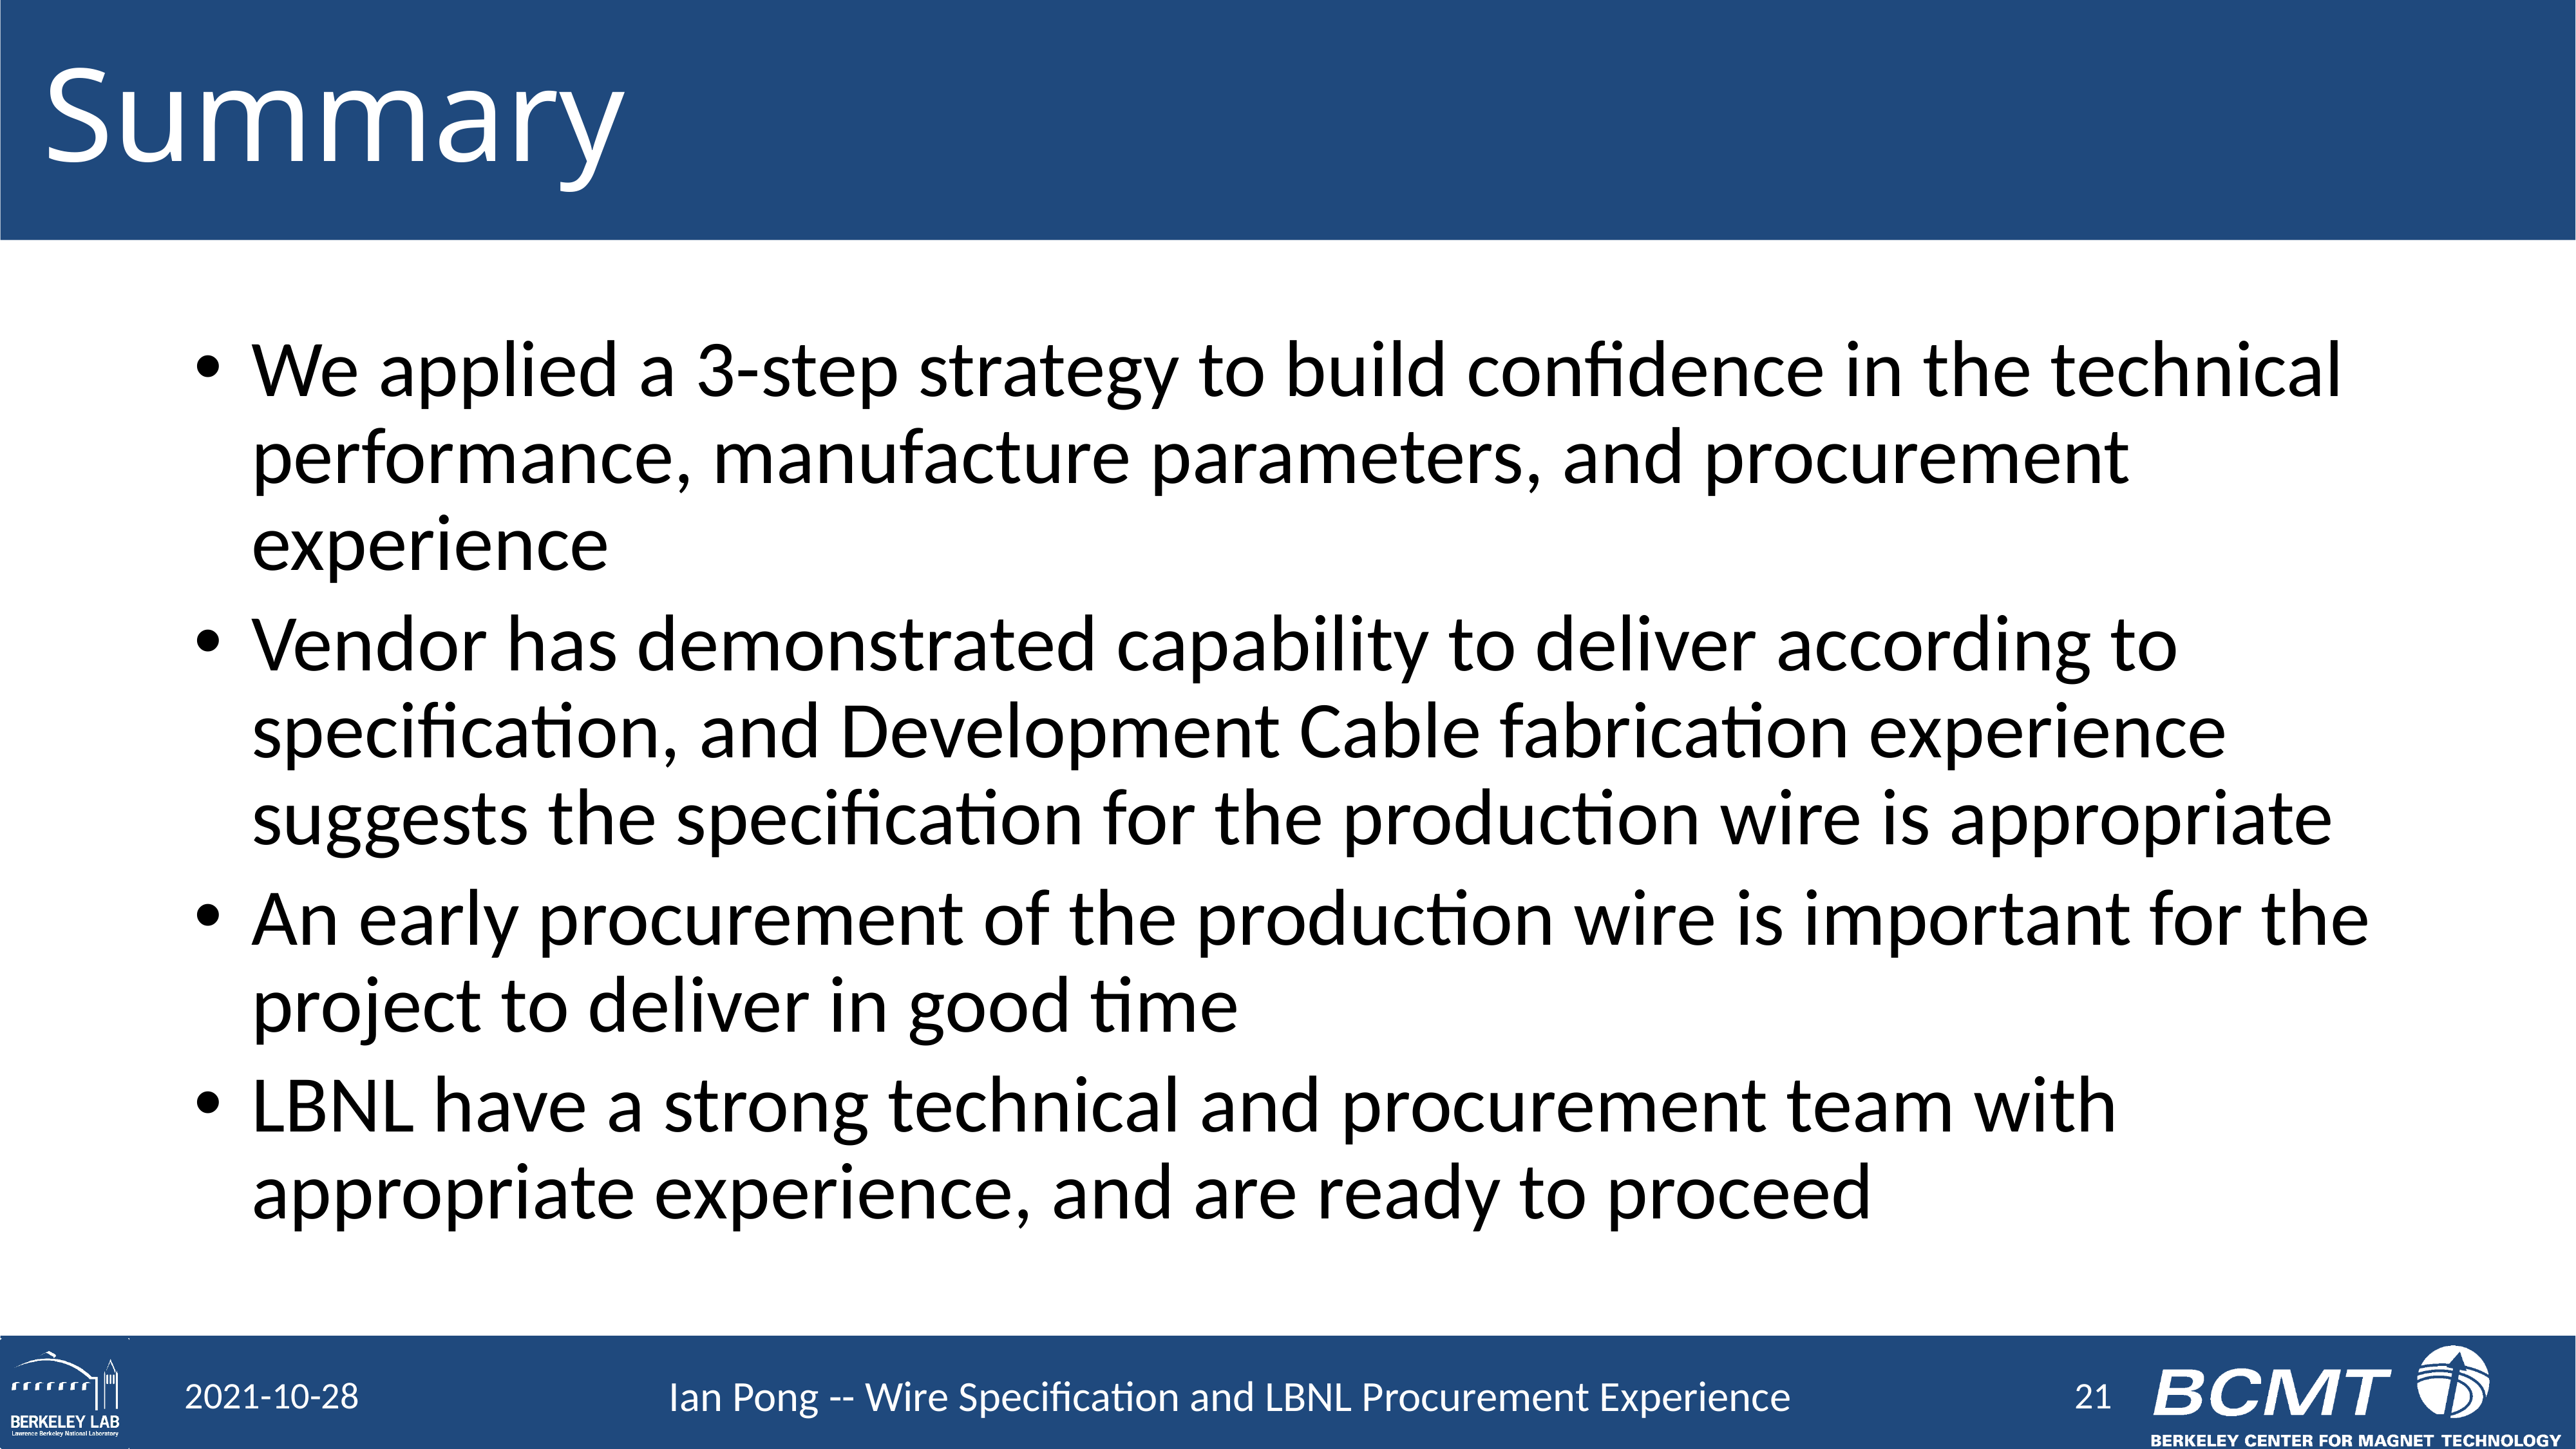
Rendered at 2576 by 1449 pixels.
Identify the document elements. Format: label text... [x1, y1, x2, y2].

list We applied a 3-step strategy to build confidence in the technical performance, manufacture parameters, and procurement experience Vendor has demonstrated capability to deliver according to specification, and Development Cable fabrication experience suggests the specification for the production wire is appropriate An early procurement of the production wire is important for the project to deliver in good time LBNL have a strong technical and procurement team with appropriate experience, and are ready to proceed [175, 322, 2397, 1280]
title Summary [33, 5, 2543, 235]
picture [0, 1338, 129, 1449]
picture [2149, 1342, 2568, 1449]
footer Ian Pong -- Wire Specification and LBNL Procurement Experience [505, 1355, 1956, 1433]
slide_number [175, 1349, 448, 1439]
slide_number 21 [1996, 1338, 2123, 1449]
